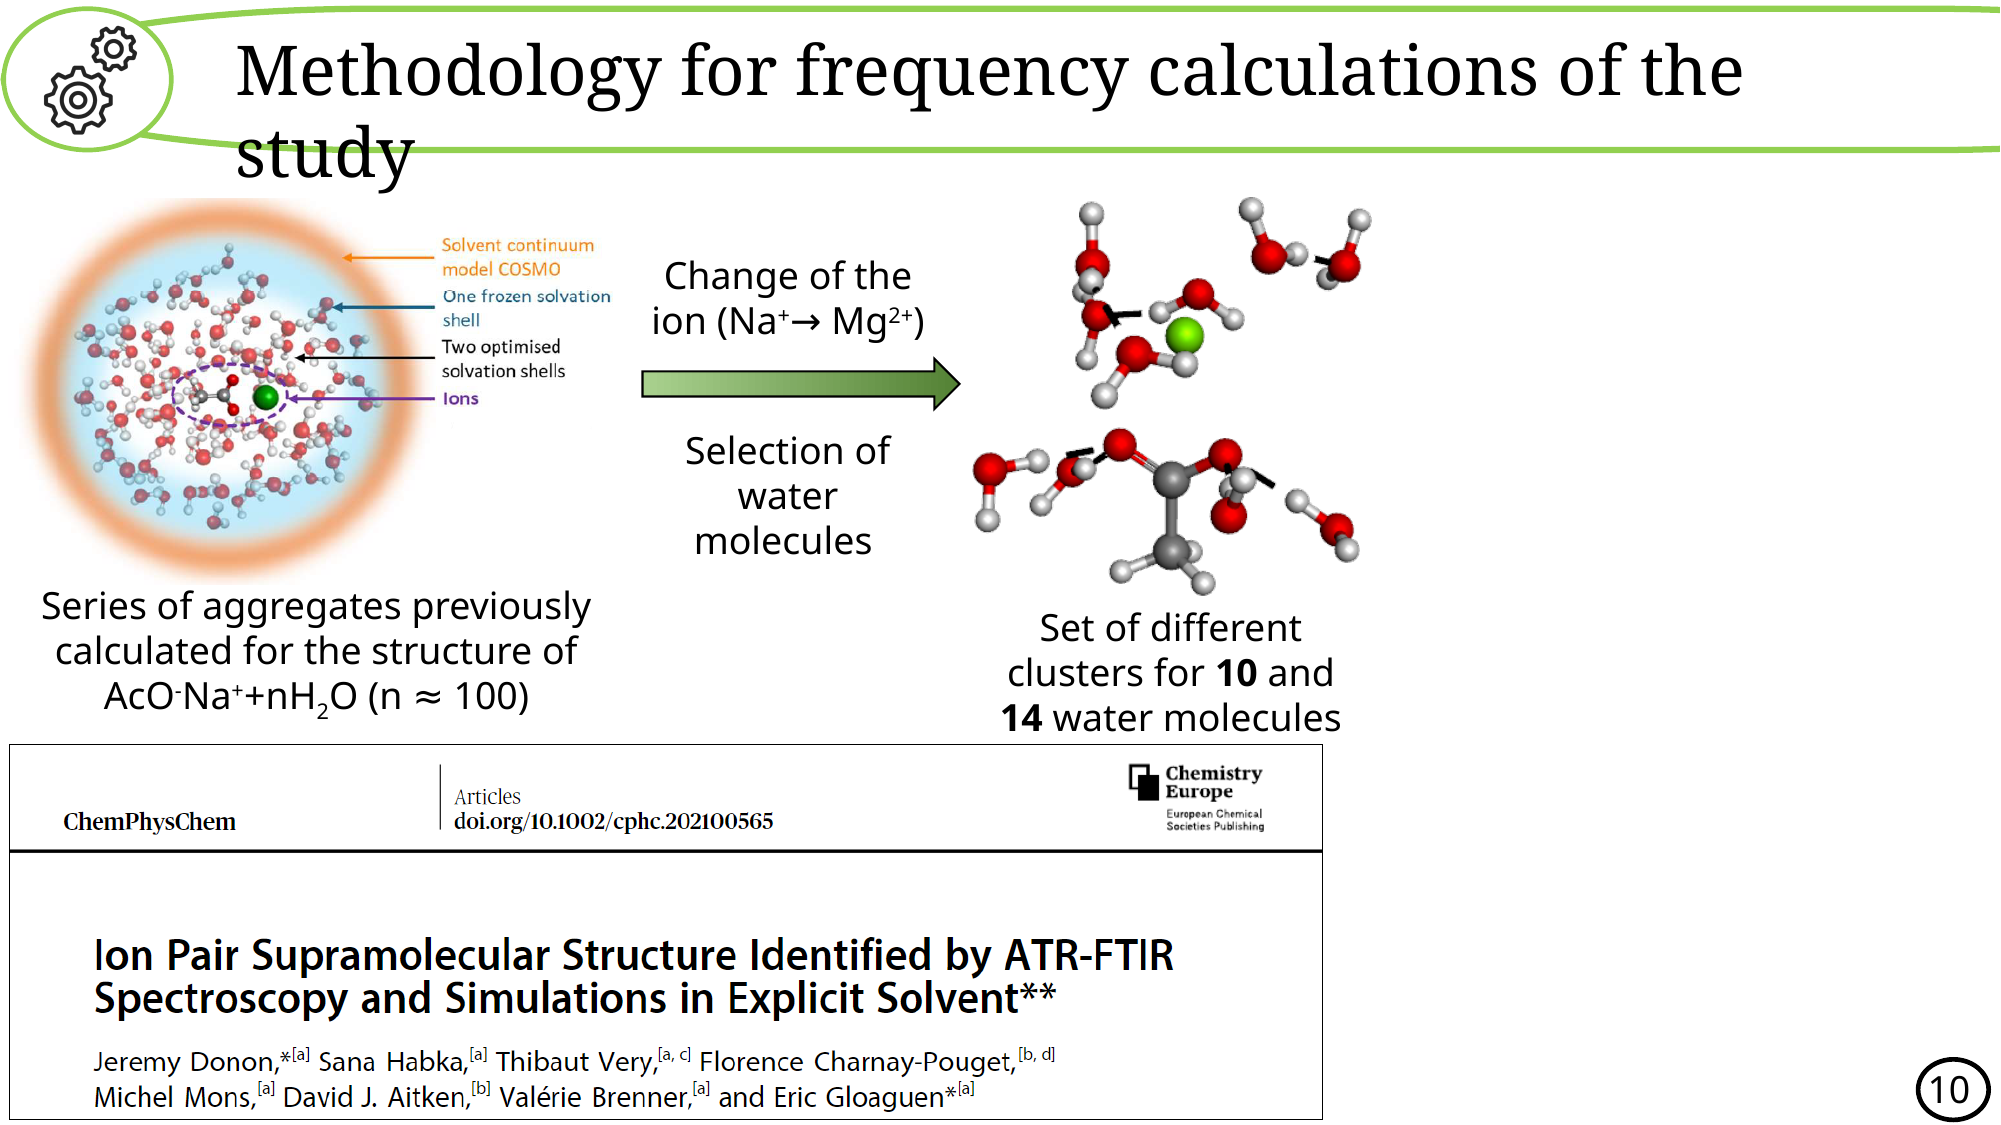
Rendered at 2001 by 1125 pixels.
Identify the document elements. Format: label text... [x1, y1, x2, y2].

text_box [2, 23, 34, 135]
text_box Set of different clusters for 10 and 14 water molecules [981, 615, 1361, 747]
picture [951, 168, 1391, 615]
text_box [141, 7, 2000, 152]
slide_number 10 [1965, 1059, 1986, 1074]
text_box [141, 23, 173, 135]
text_box [38, 138, 137, 152]
text_box [39, 7, 136, 20]
text_box [641, 356, 951, 412]
text_box Series of aggregates previously calculated for the structure of AcO-Na++nH2O (n ≈ 100) [15, 574, 618, 731]
picture [34, 20, 141, 138]
slide_number 10 [1535, 1059, 1941, 1119]
picture [9, 743, 1323, 1120]
text_box Methodology for frequency calculations of the study [220, 19, 1937, 199]
slide_number 10 [1969, 1106, 1986, 1119]
text_box Selection of water molecules [654, 419, 922, 569]
text_box [1917, 1058, 1990, 1121]
picture [0, 198, 614, 585]
text_box Change of the ion (Na+→ Mg2+) [617, 244, 951, 350]
